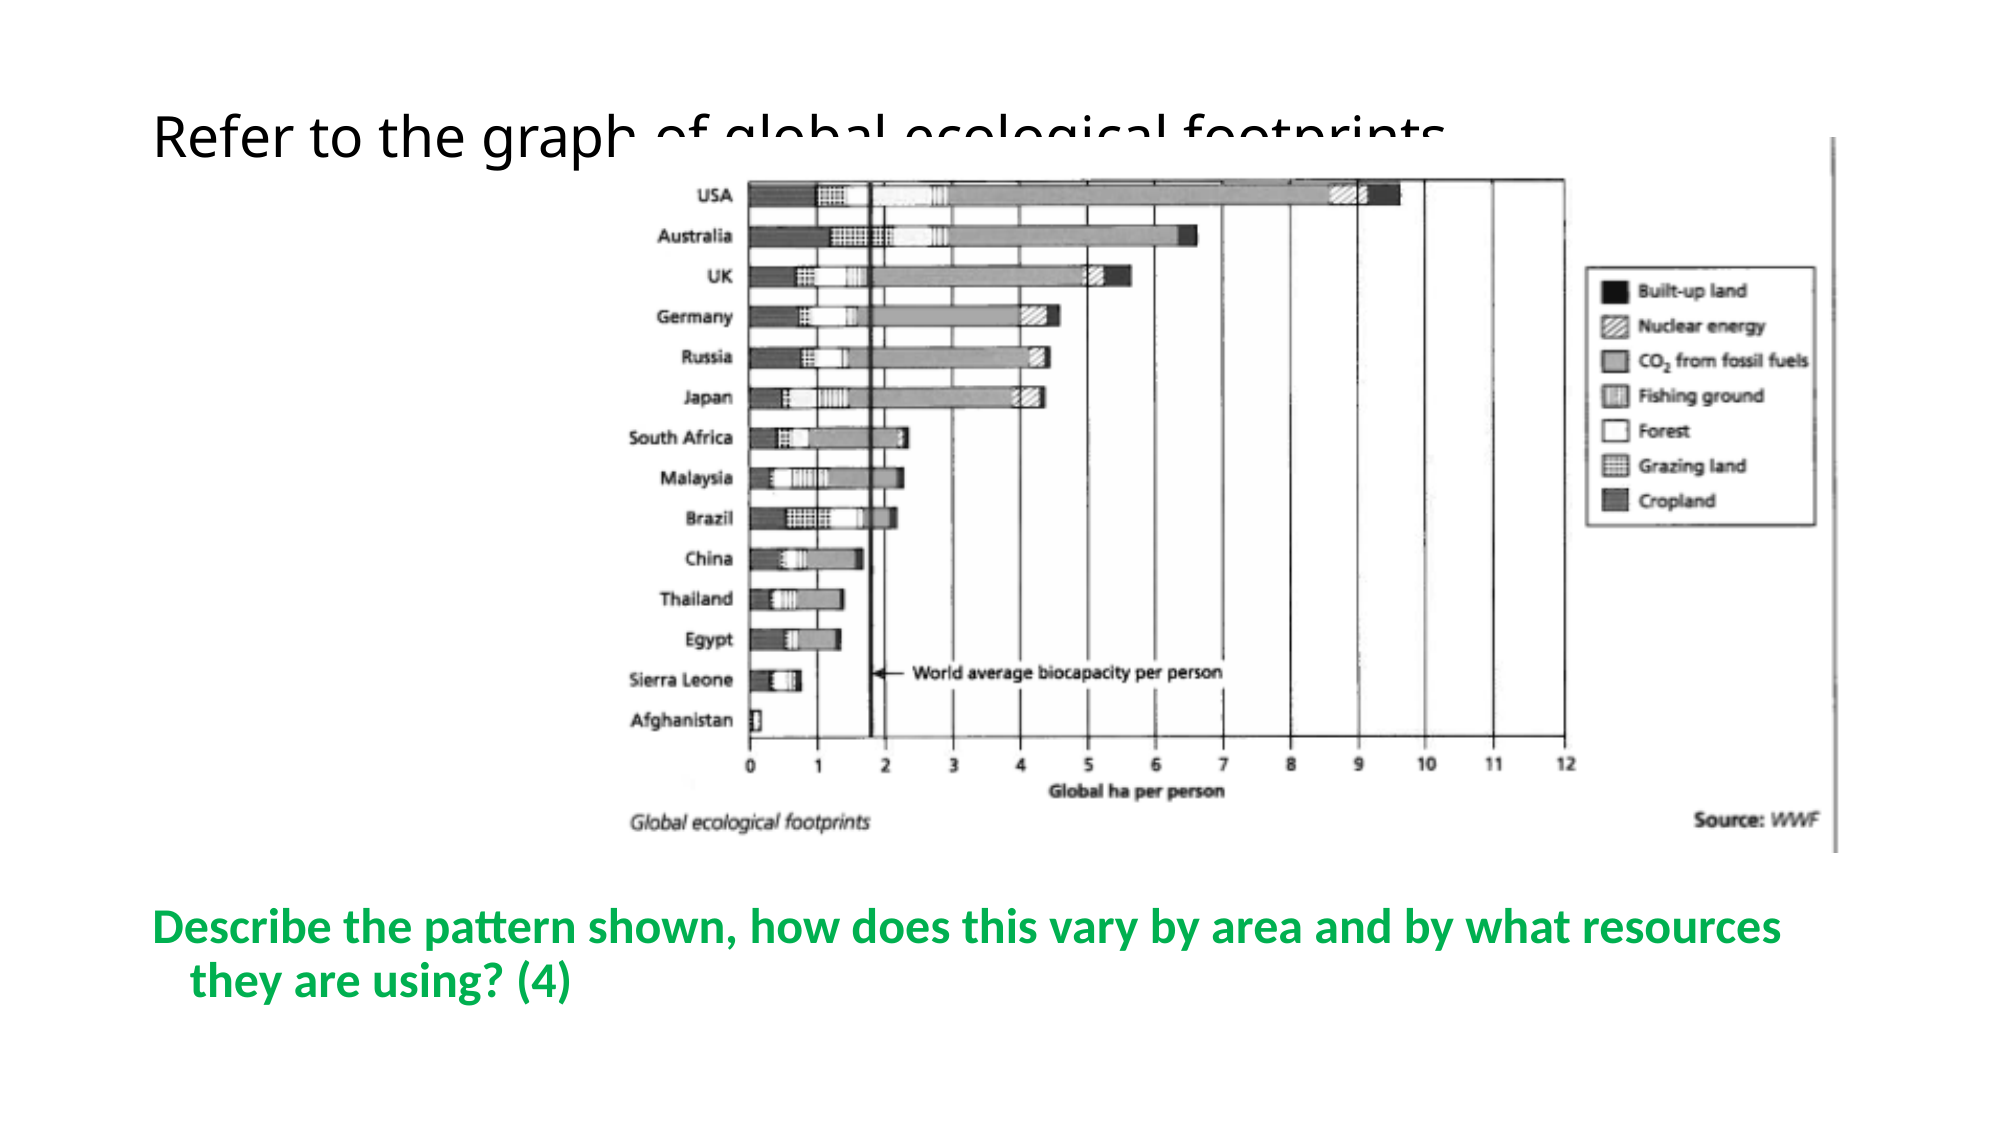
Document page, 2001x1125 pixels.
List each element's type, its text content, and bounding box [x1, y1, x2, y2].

picture [616, 137, 1849, 853]
list Describe the pattern shown, how does this vary by area and by what resources they are using? (4) [137, 299, 1863, 1014]
title Refer to the graph of global ecological footprints. [137, 79, 1488, 267]
